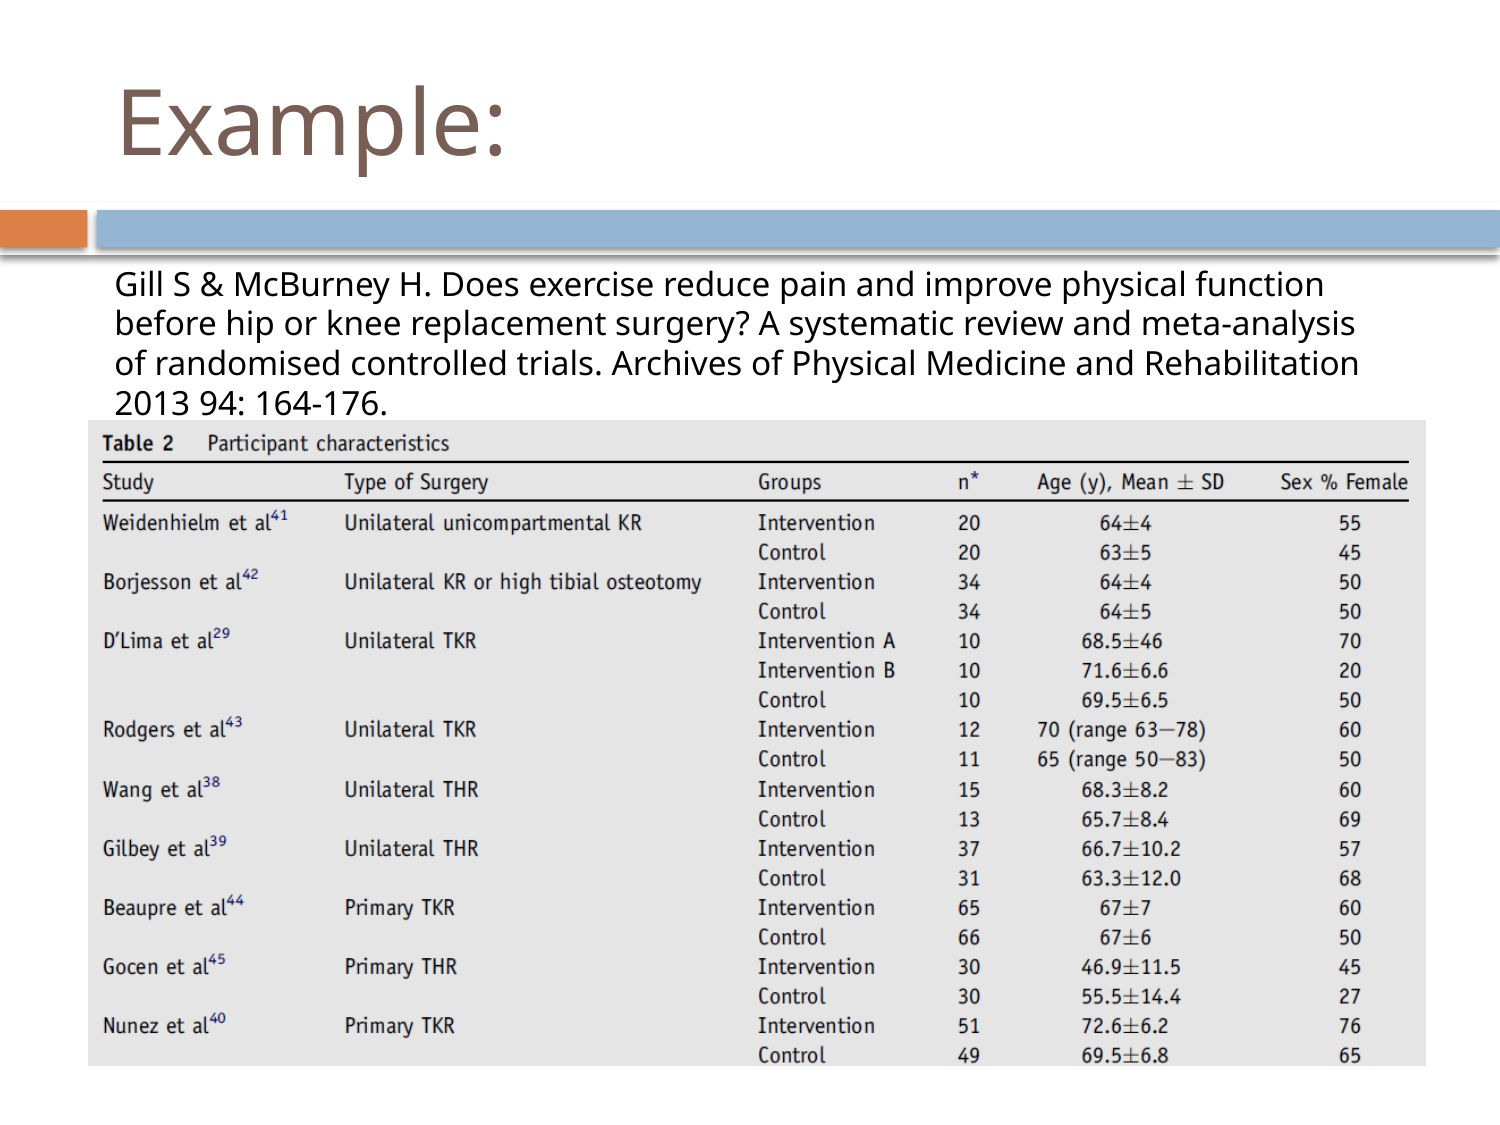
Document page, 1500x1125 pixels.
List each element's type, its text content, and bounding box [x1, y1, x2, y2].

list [88, 420, 1427, 1066]
title Example: [100, 37, 1438, 200]
text_box Gill S & McBurney H. Does exercise reduce pain and improve physical function before hip or knee replacement surgery? A systematic review and meta-analysis of randomised controlled trials. Archives of Physical Medicine and Rehabilitation 2013 94: 164-176. [99, 255, 1411, 419]
